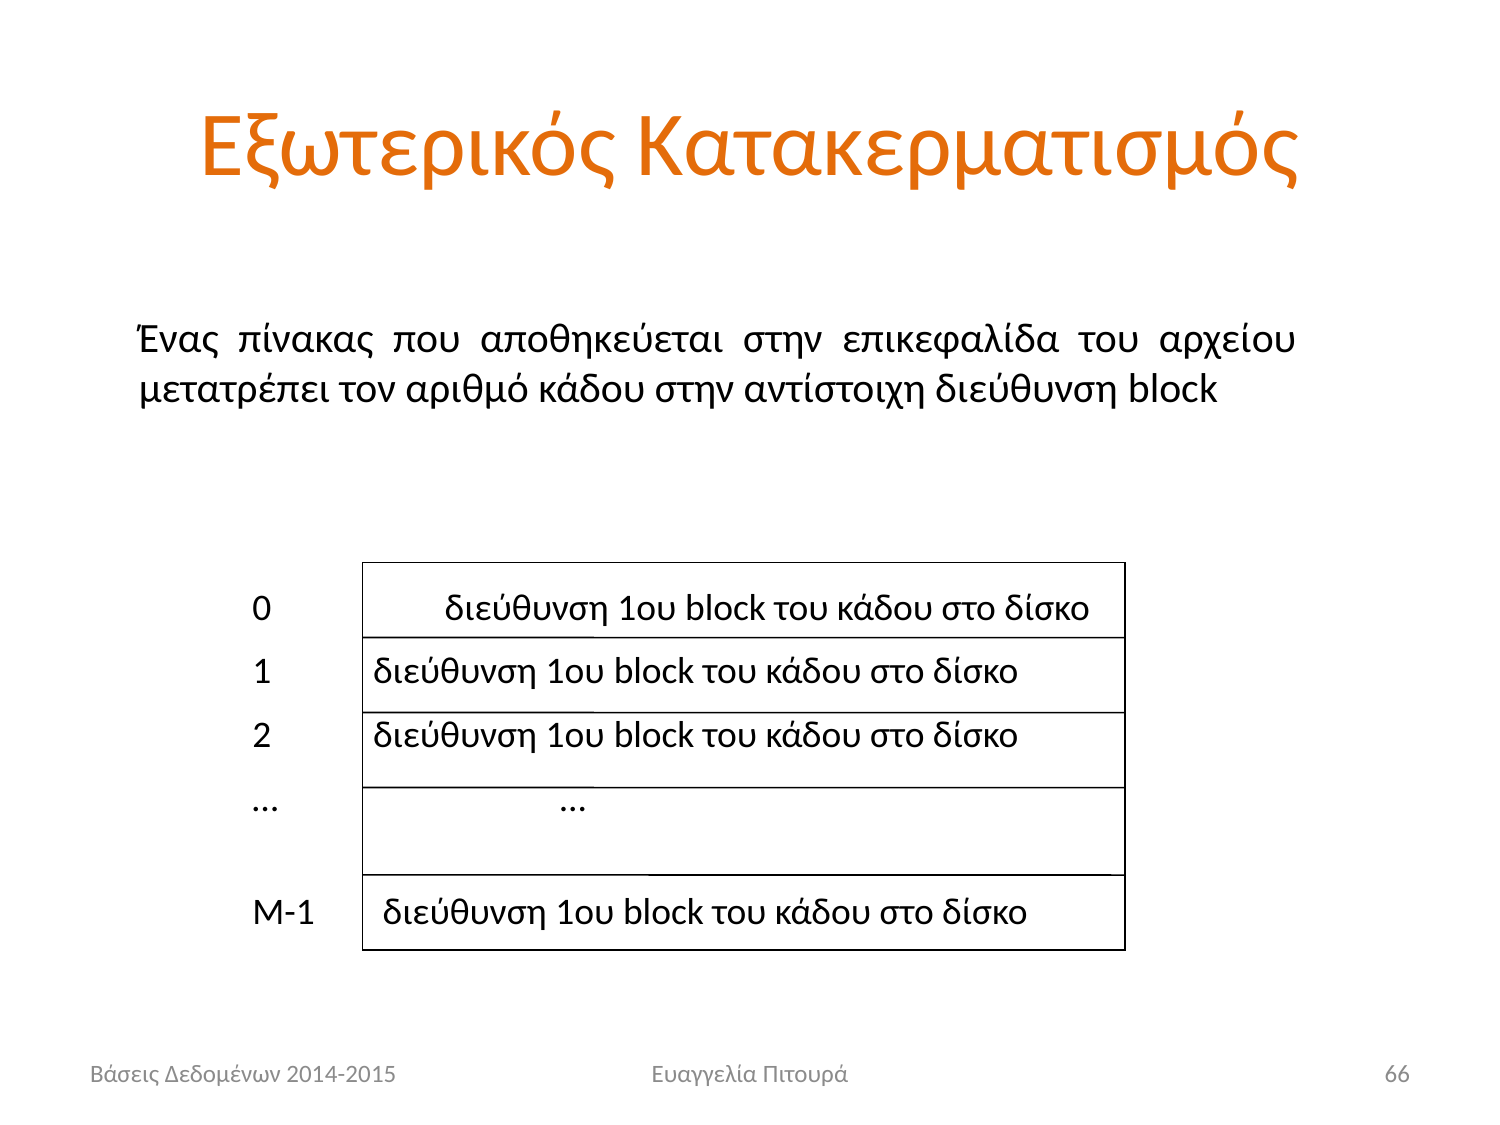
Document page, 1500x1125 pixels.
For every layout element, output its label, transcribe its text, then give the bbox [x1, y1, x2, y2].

footer Ευαγγελία Πιτουρά [512, 1042, 988, 1103]
text_box Ένας πίνακας που αποθηκεύεται στην επικεφαλίδα του αρχείου μετατρέπει τον αριθμό κάδου στην αντίστοιχη διεύθυνση block [123, 303, 1312, 419]
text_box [237, 562, 1226, 959]
slide_number Βάσεις Δεδομένων 2014-2015 [75, 1042, 425, 1103]
title Εξωτερικός Κατακερματισμός [75, 45, 1425, 233]
slide_number 66 [1074, 1042, 1425, 1103]
